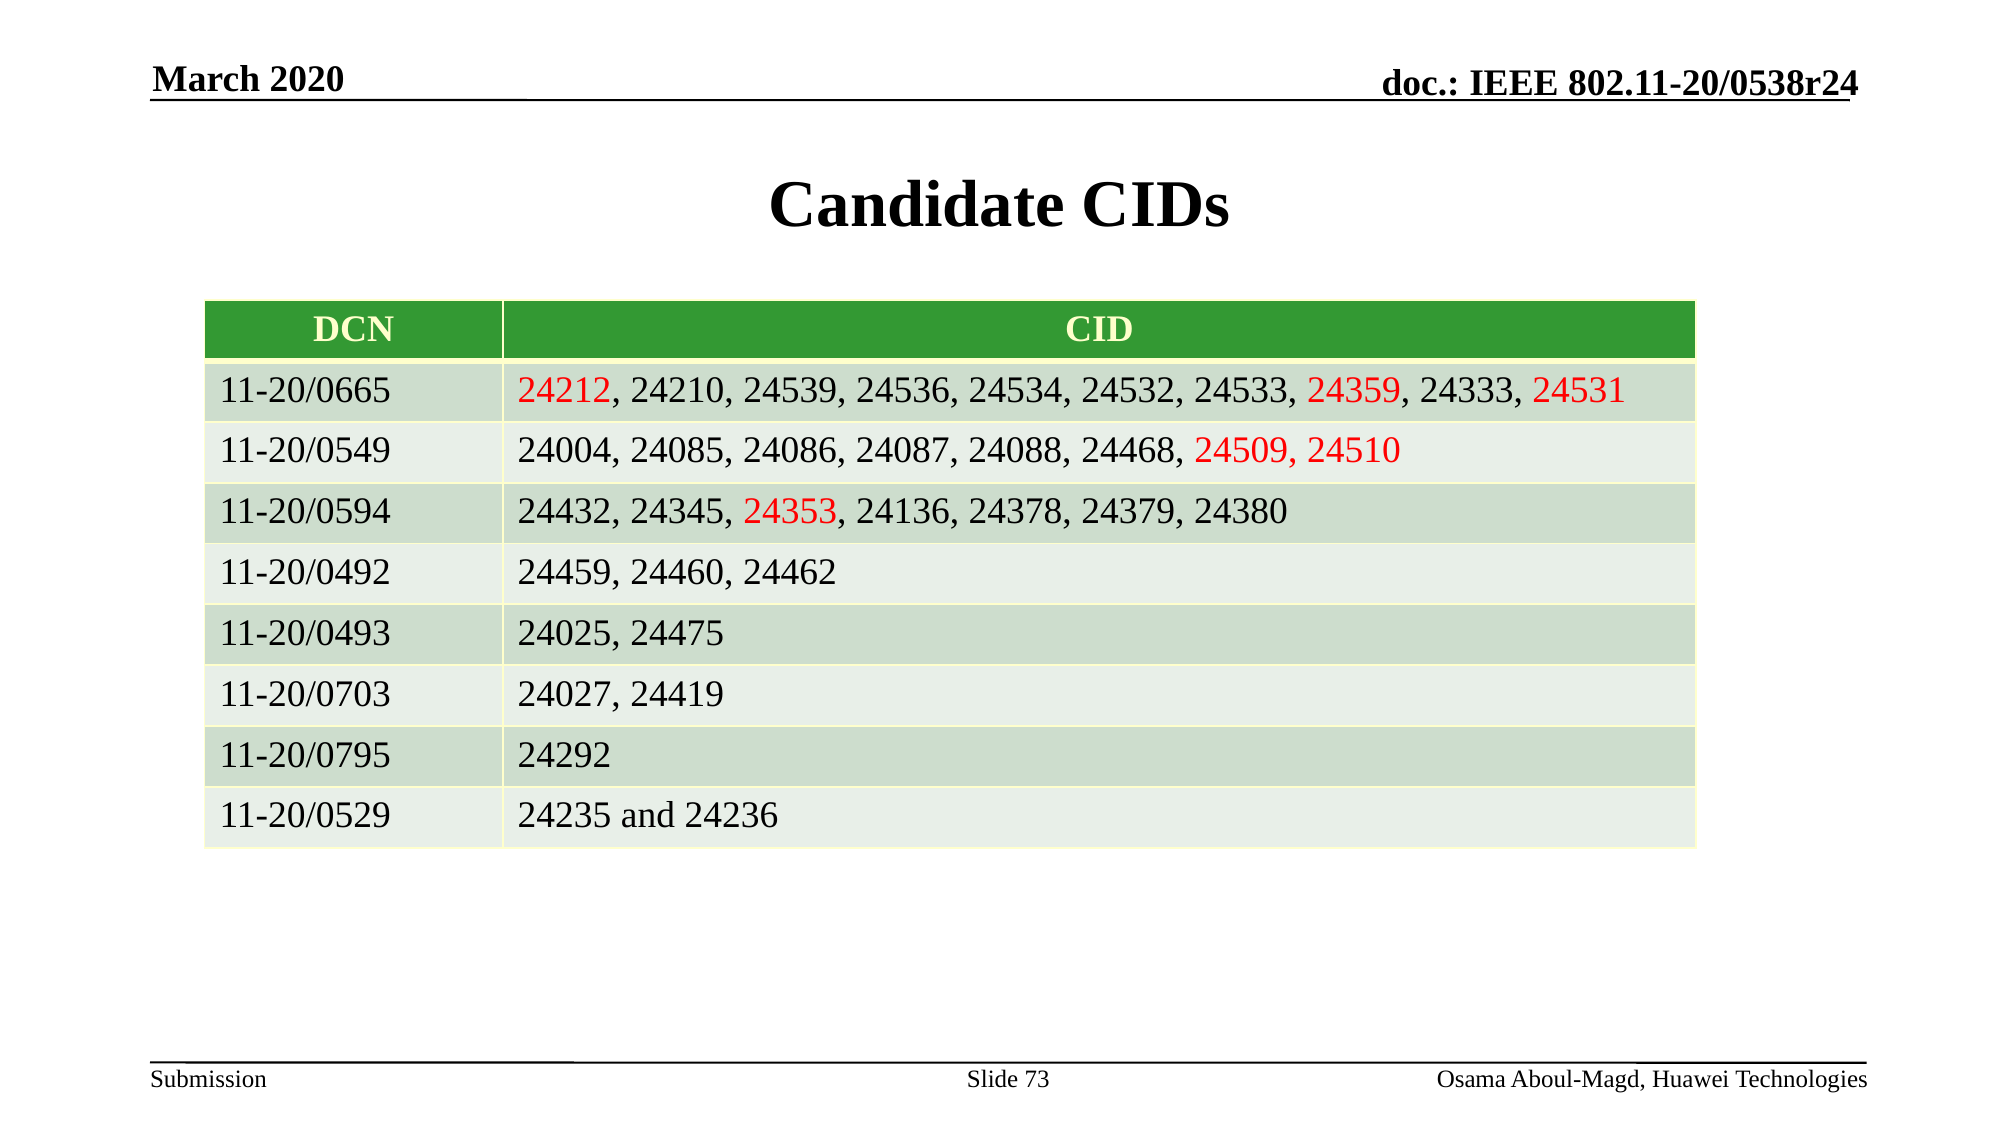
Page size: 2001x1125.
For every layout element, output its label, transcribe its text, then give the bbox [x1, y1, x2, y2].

table_cell 11-20/0795 [205, 727, 502, 786]
table_cell 11-20/0665 [205, 364, 502, 421]
table_cell 11-20/0549 [205, 423, 502, 482]
table_cell 24212, 24210, 24539, 24536, 24534, 24532, 24533, 24359, 24333, 24531 [504, 364, 1695, 421]
table_cell 24025, 24475 [504, 605, 1695, 664]
table_cell 24432, 24345, 24353, 24136, 24378, 24379, 24380 [504, 484, 1695, 543]
table_cell 24292 [504, 727, 1695, 786]
footer Osama Aboul-Magd, Huawei Technologies [1171, 1061, 1869, 1093]
table_cell 11-20/0529 [205, 788, 502, 847]
table_header DCN [205, 301, 502, 358]
table_cell 11-20/0492 [205, 544, 502, 603]
table_cell 24027, 24419 [504, 666, 1695, 725]
table_cell 24004, 24085, 24086, 24087, 24088, 24468, 24509, 24510 [504, 423, 1695, 482]
table_cell 11-20/0703 [205, 666, 502, 725]
title Candidate CIDs [149, 112, 1850, 288]
table_cell 11-20/0594 [205, 484, 502, 543]
table_cell 11-20/0493 [205, 605, 502, 664]
table_cell 24235 and 24236 [504, 788, 1695, 847]
slide_number Slide 73 [950, 1061, 1067, 1123]
table_header CID [504, 301, 1695, 358]
table_cell 24459, 24460, 24462 [504, 544, 1695, 603]
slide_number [152, 54, 563, 100]
